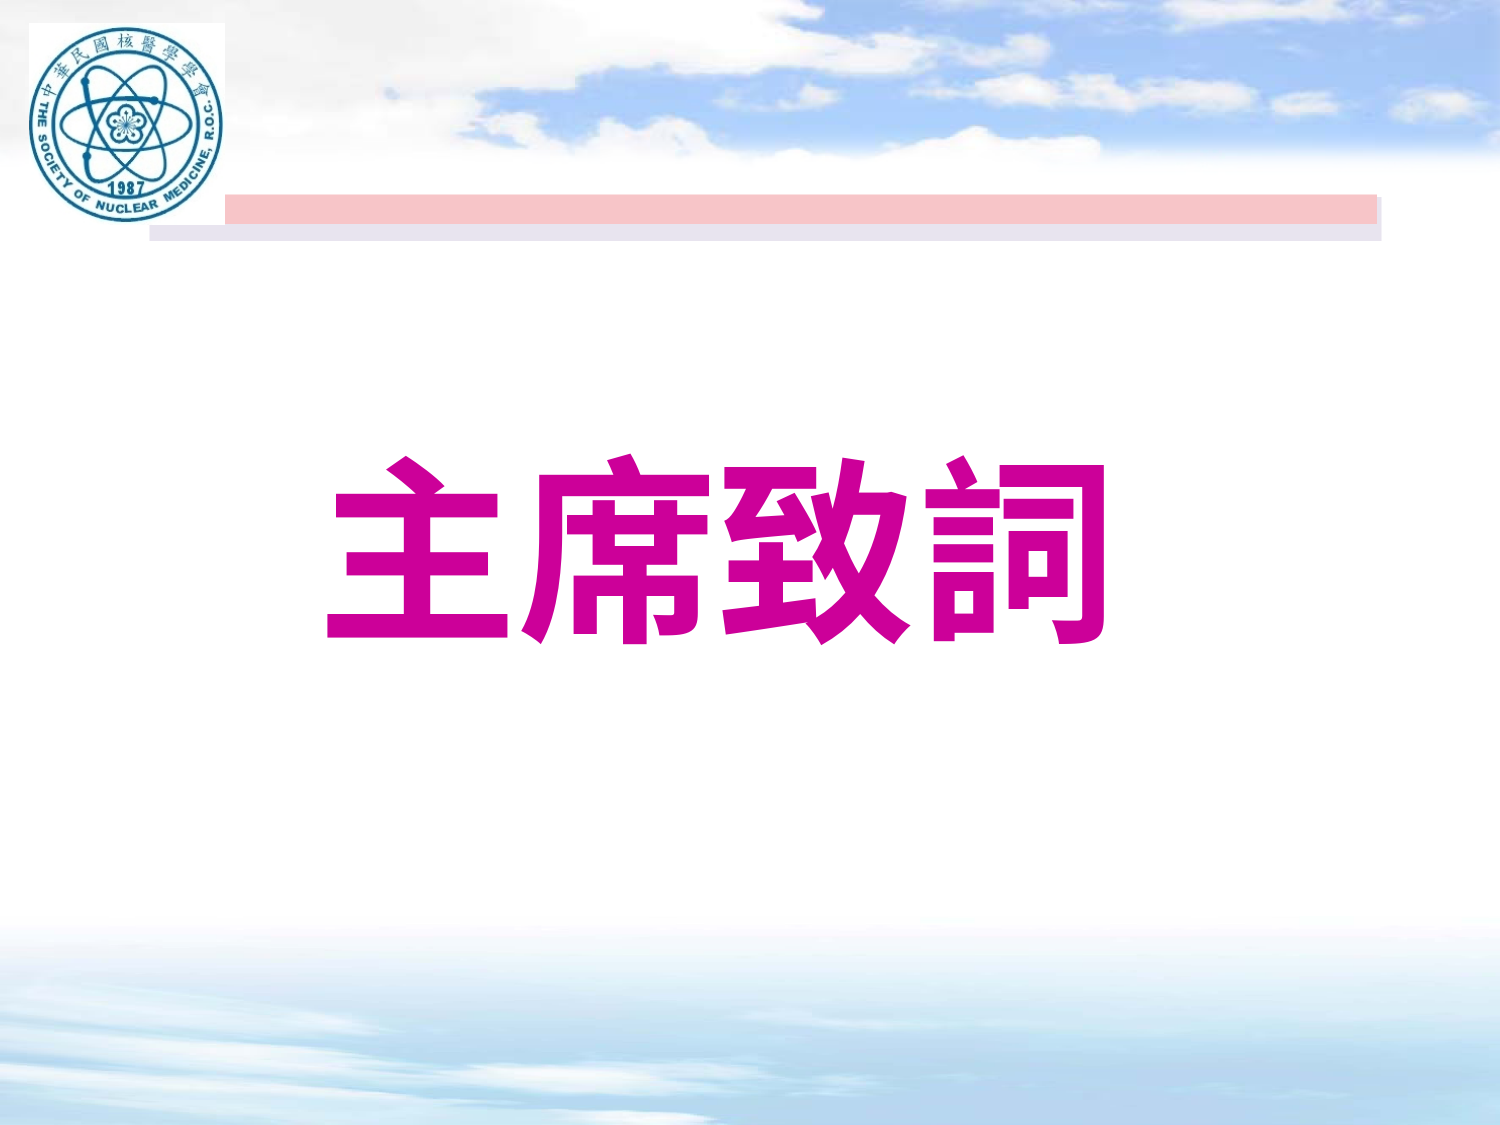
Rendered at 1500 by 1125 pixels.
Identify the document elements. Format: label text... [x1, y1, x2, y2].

picture [0, 0, 1500, 1125]
title 主席致詞 [302, 453, 1306, 641]
